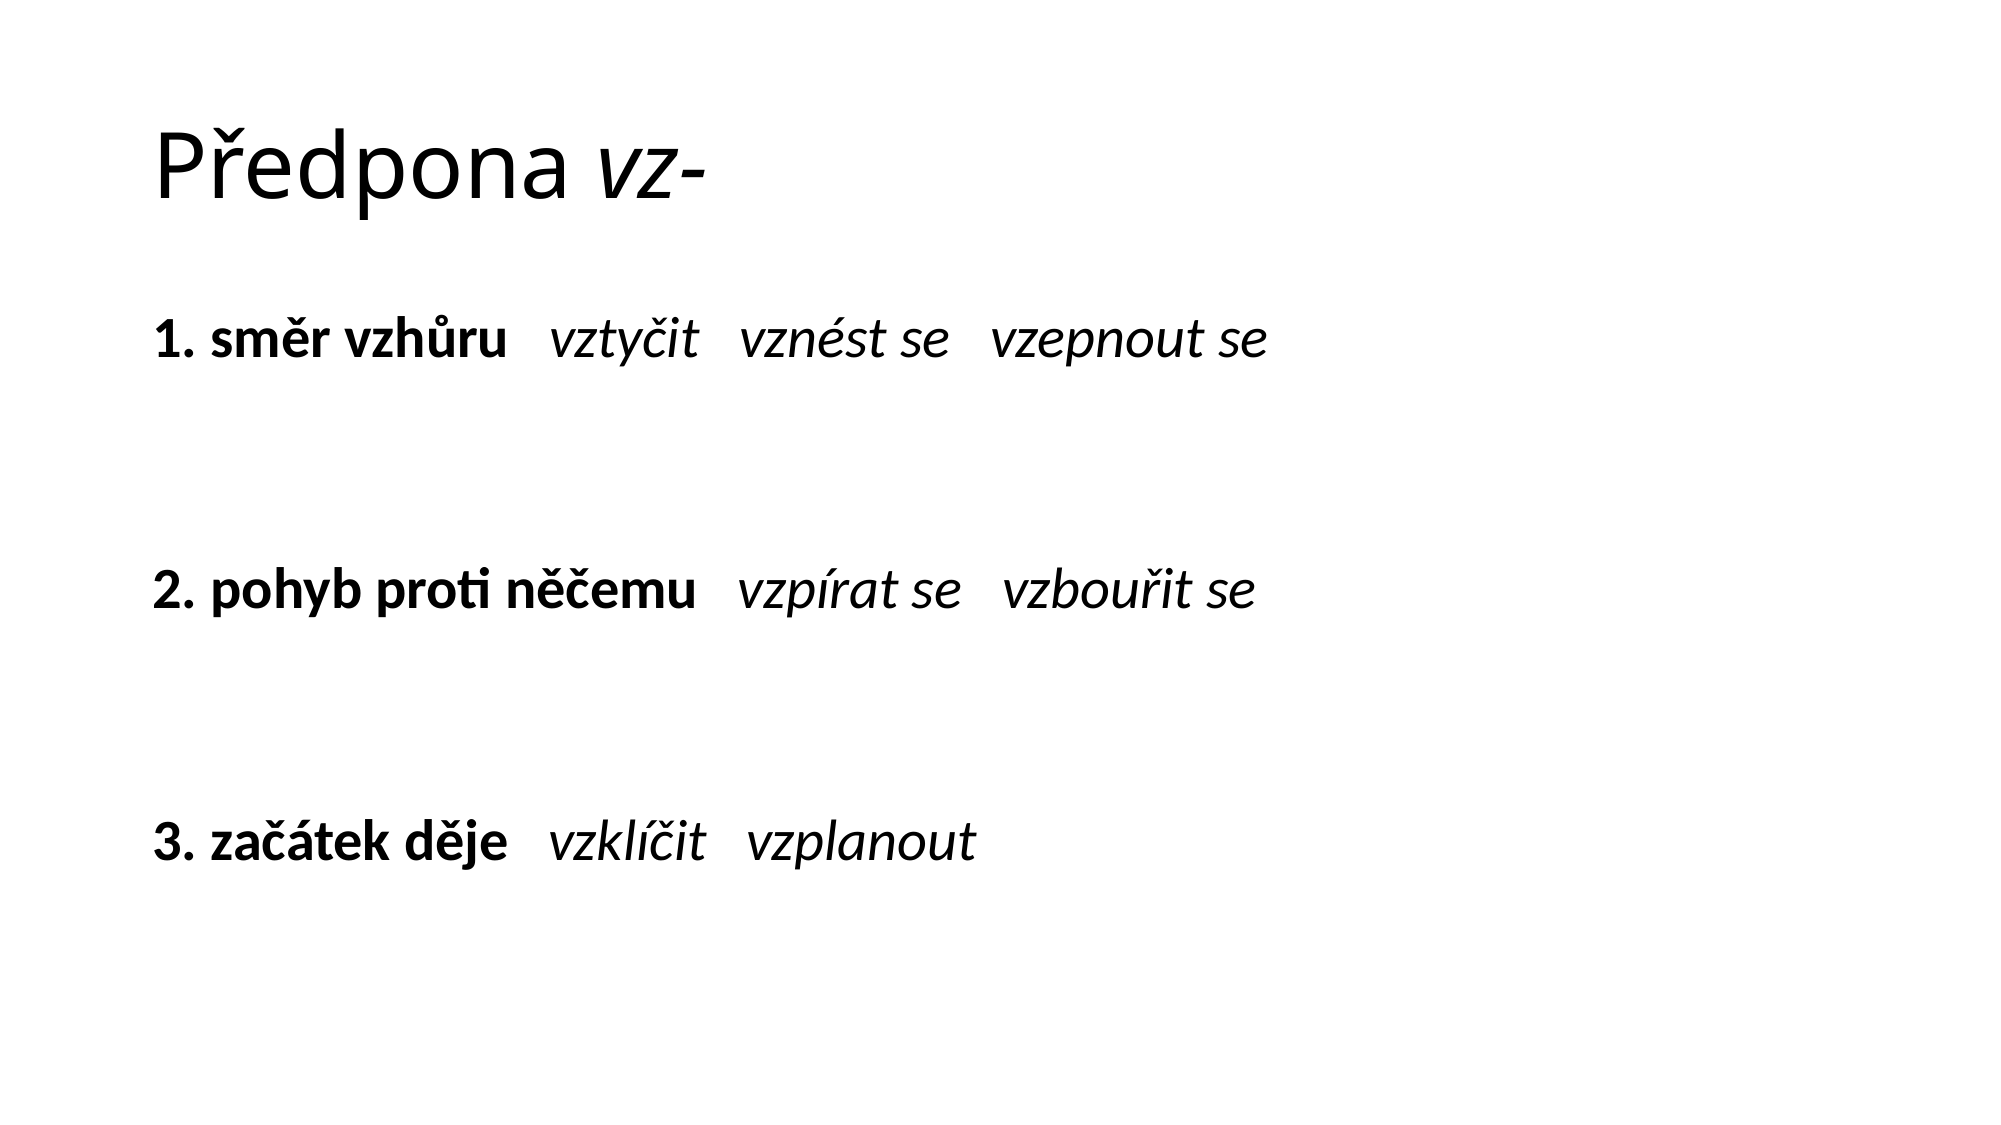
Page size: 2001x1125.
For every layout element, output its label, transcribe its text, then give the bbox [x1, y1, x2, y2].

list 1. směr vzhůru vztyčit vznést se vzepnout se 2. pohyb proti něčemu vzpírat se vzbouřit se 3. začátek děje vzklíčit vzplanout [137, 299, 1863, 1014]
title Předpona vz- [137, 59, 1863, 278]
